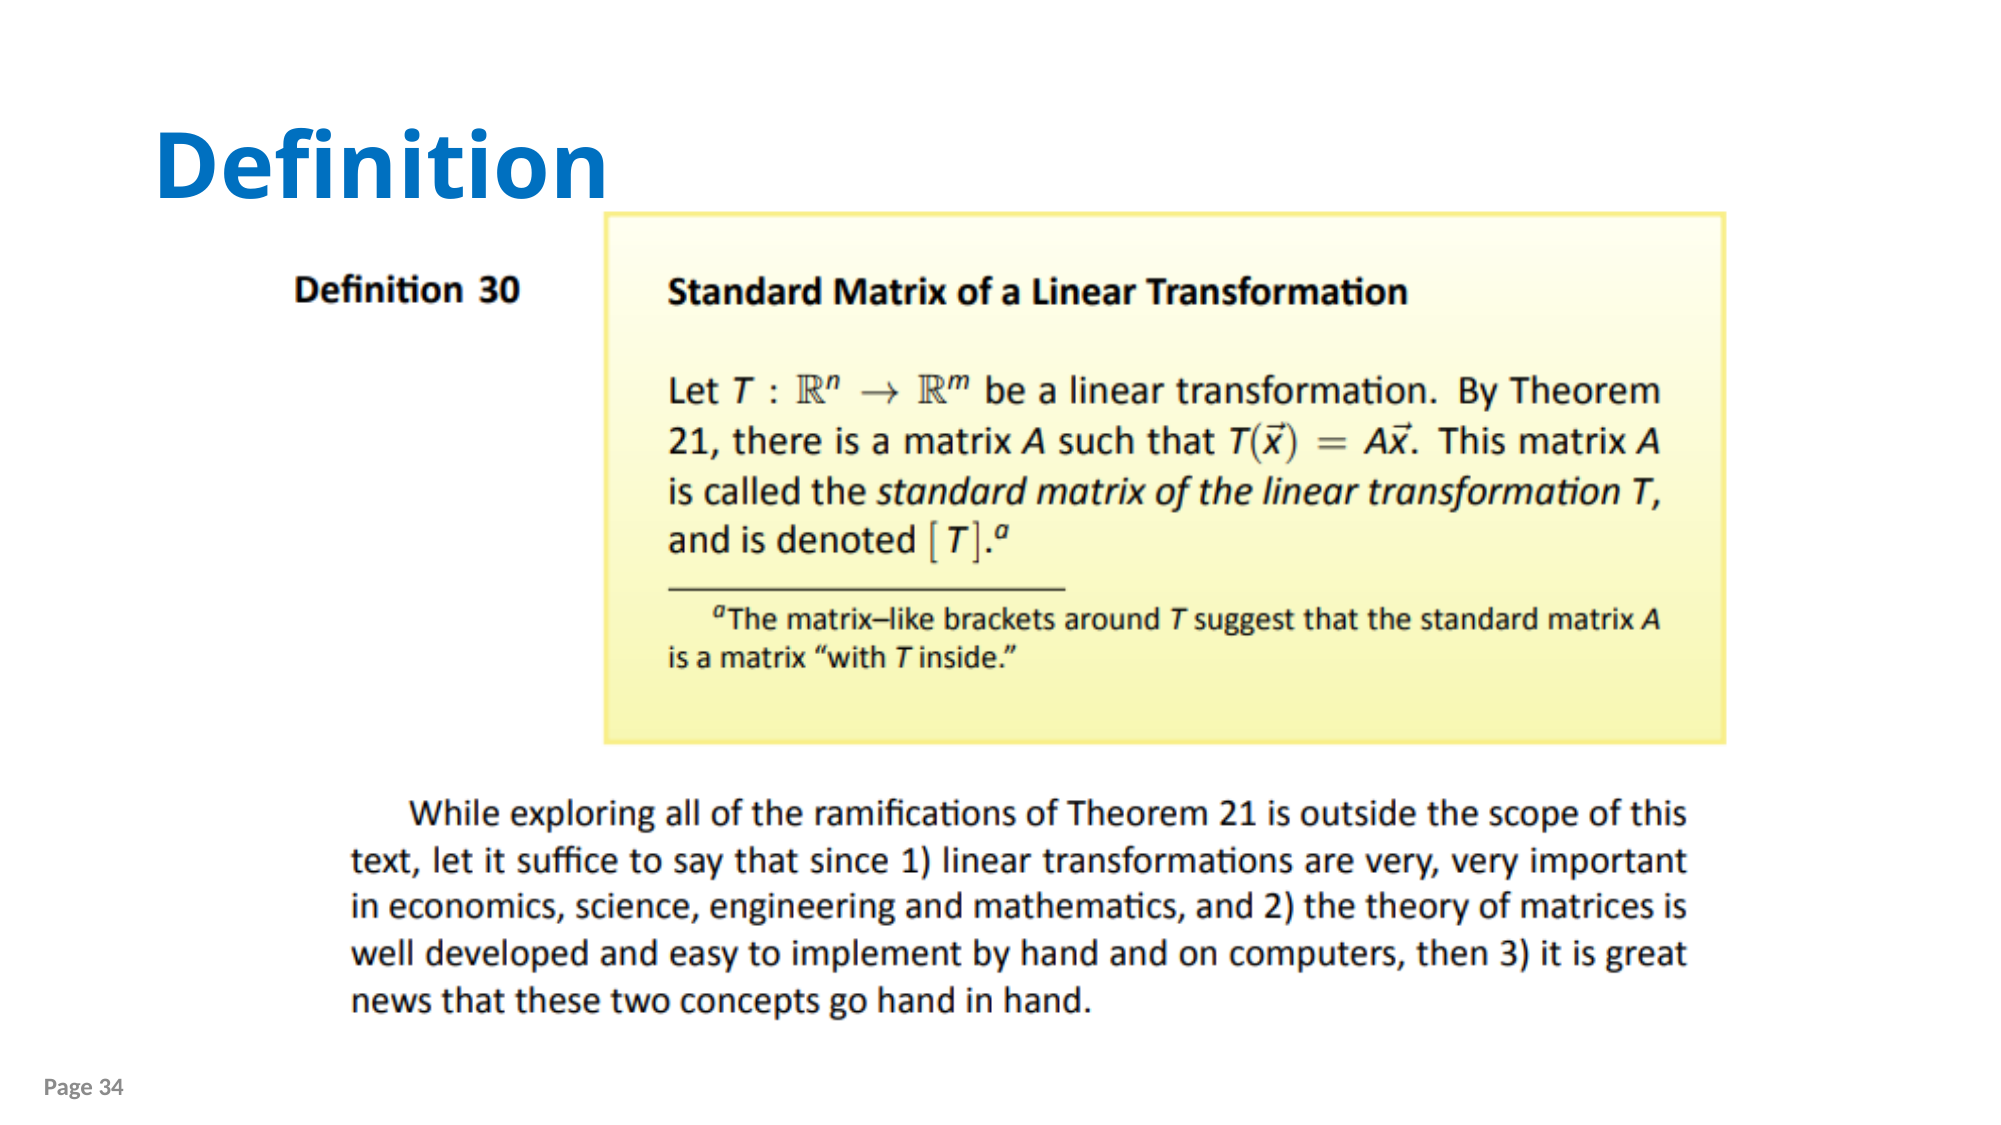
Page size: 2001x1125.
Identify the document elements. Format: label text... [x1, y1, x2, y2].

title Definition [137, 59, 1863, 278]
slide_number Page 34 [28, 1055, 479, 1116]
picture [284, 206, 1735, 771]
picture [339, 784, 1709, 1028]
